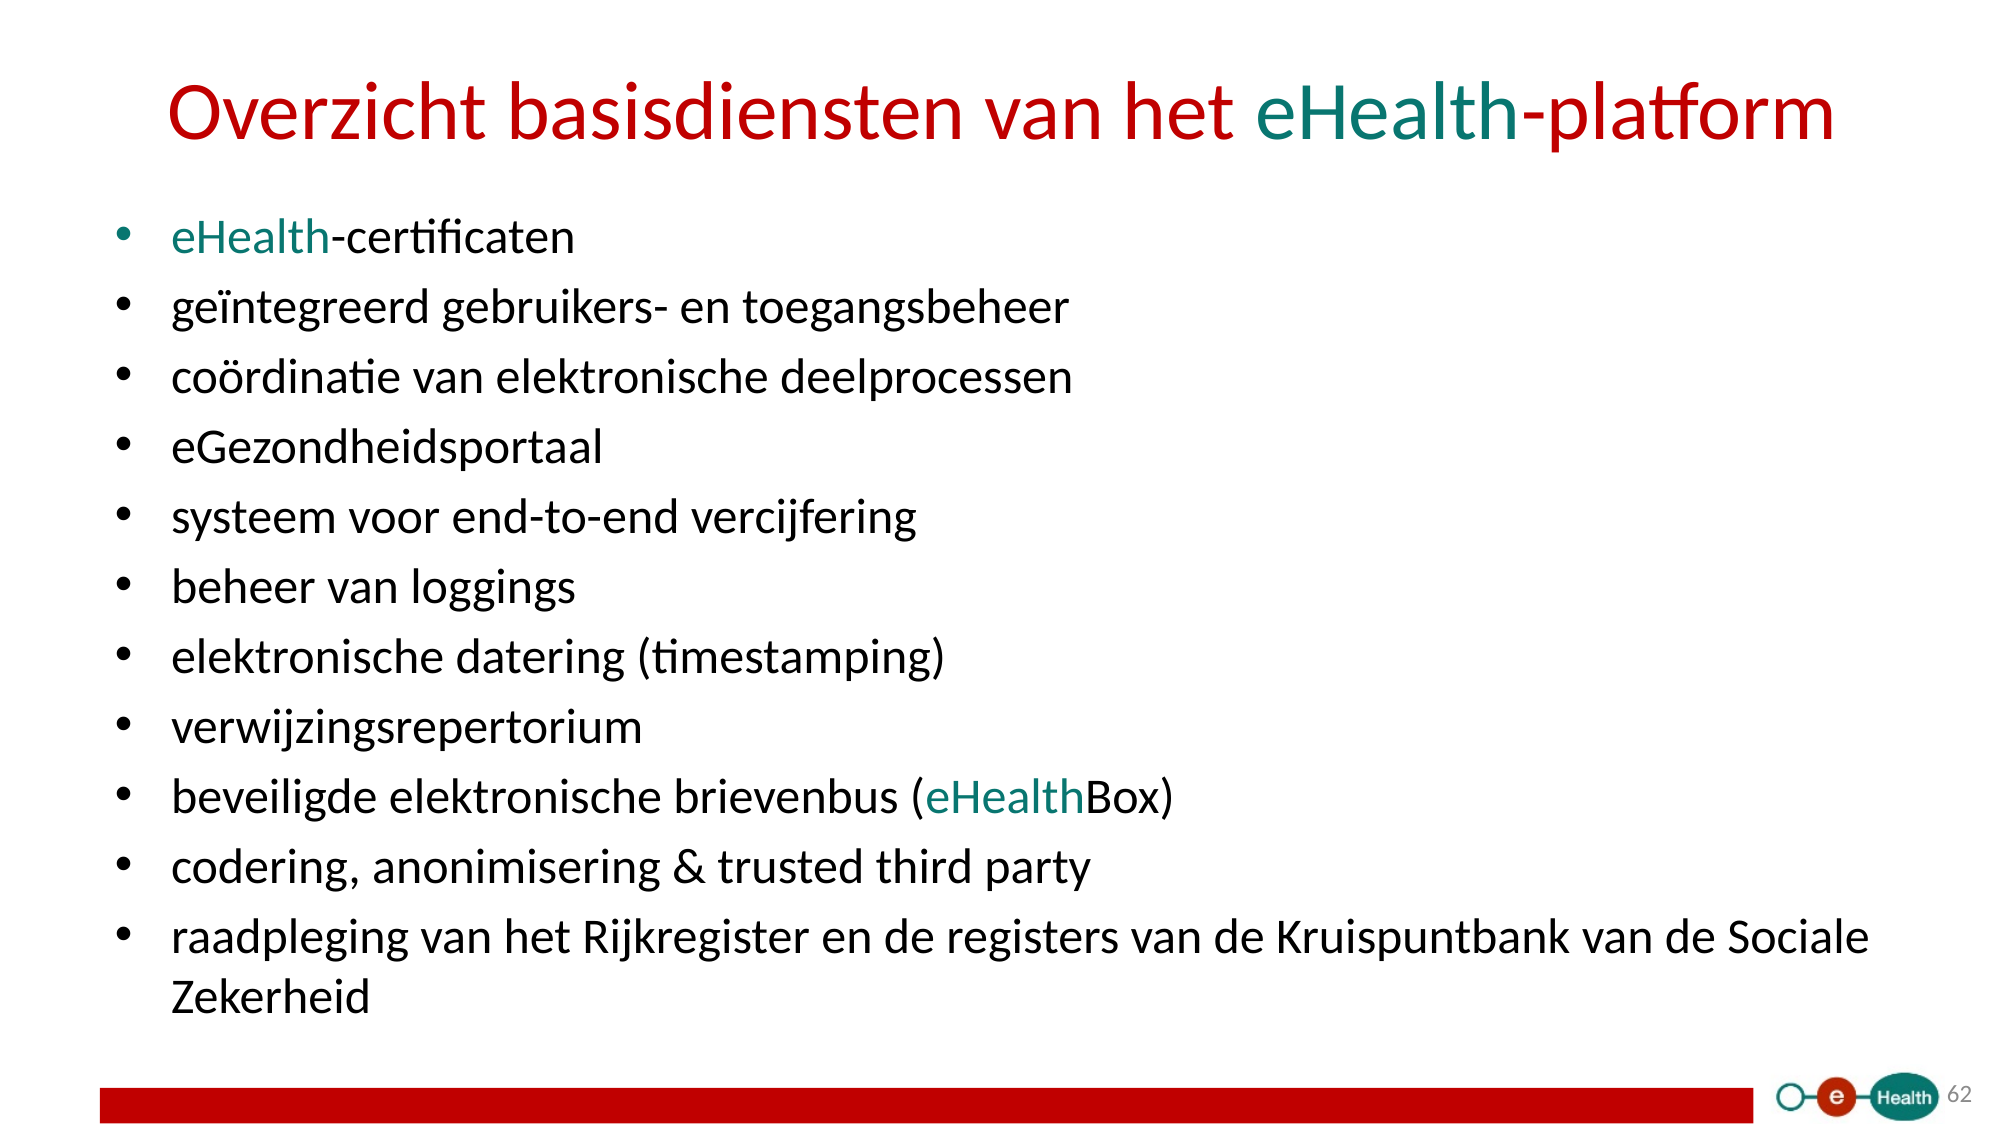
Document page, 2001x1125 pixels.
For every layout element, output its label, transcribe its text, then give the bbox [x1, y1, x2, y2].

list eHealth-certificaten geïntegreerd gebruikers- en toegangsbeheer coördinatie van elektronische deelprocessen eGezondheidsportaal systeem voor end-to-end vercijfering beheer van loggings elektronische datering (timestamping) verwijzingsrepertorium beveiligde elektronische brievenbus (eHealthBox) codering, anonimisering & trusted third party raadpleging van het Rijkregister en de registers van de Kruispuntbank van de Sociale Zekerheid [99, 196, 1900, 1035]
picture [1767, 1064, 1945, 1124]
title Overzicht basisdiensten van het eHealth-platform [102, 30, 1903, 183]
